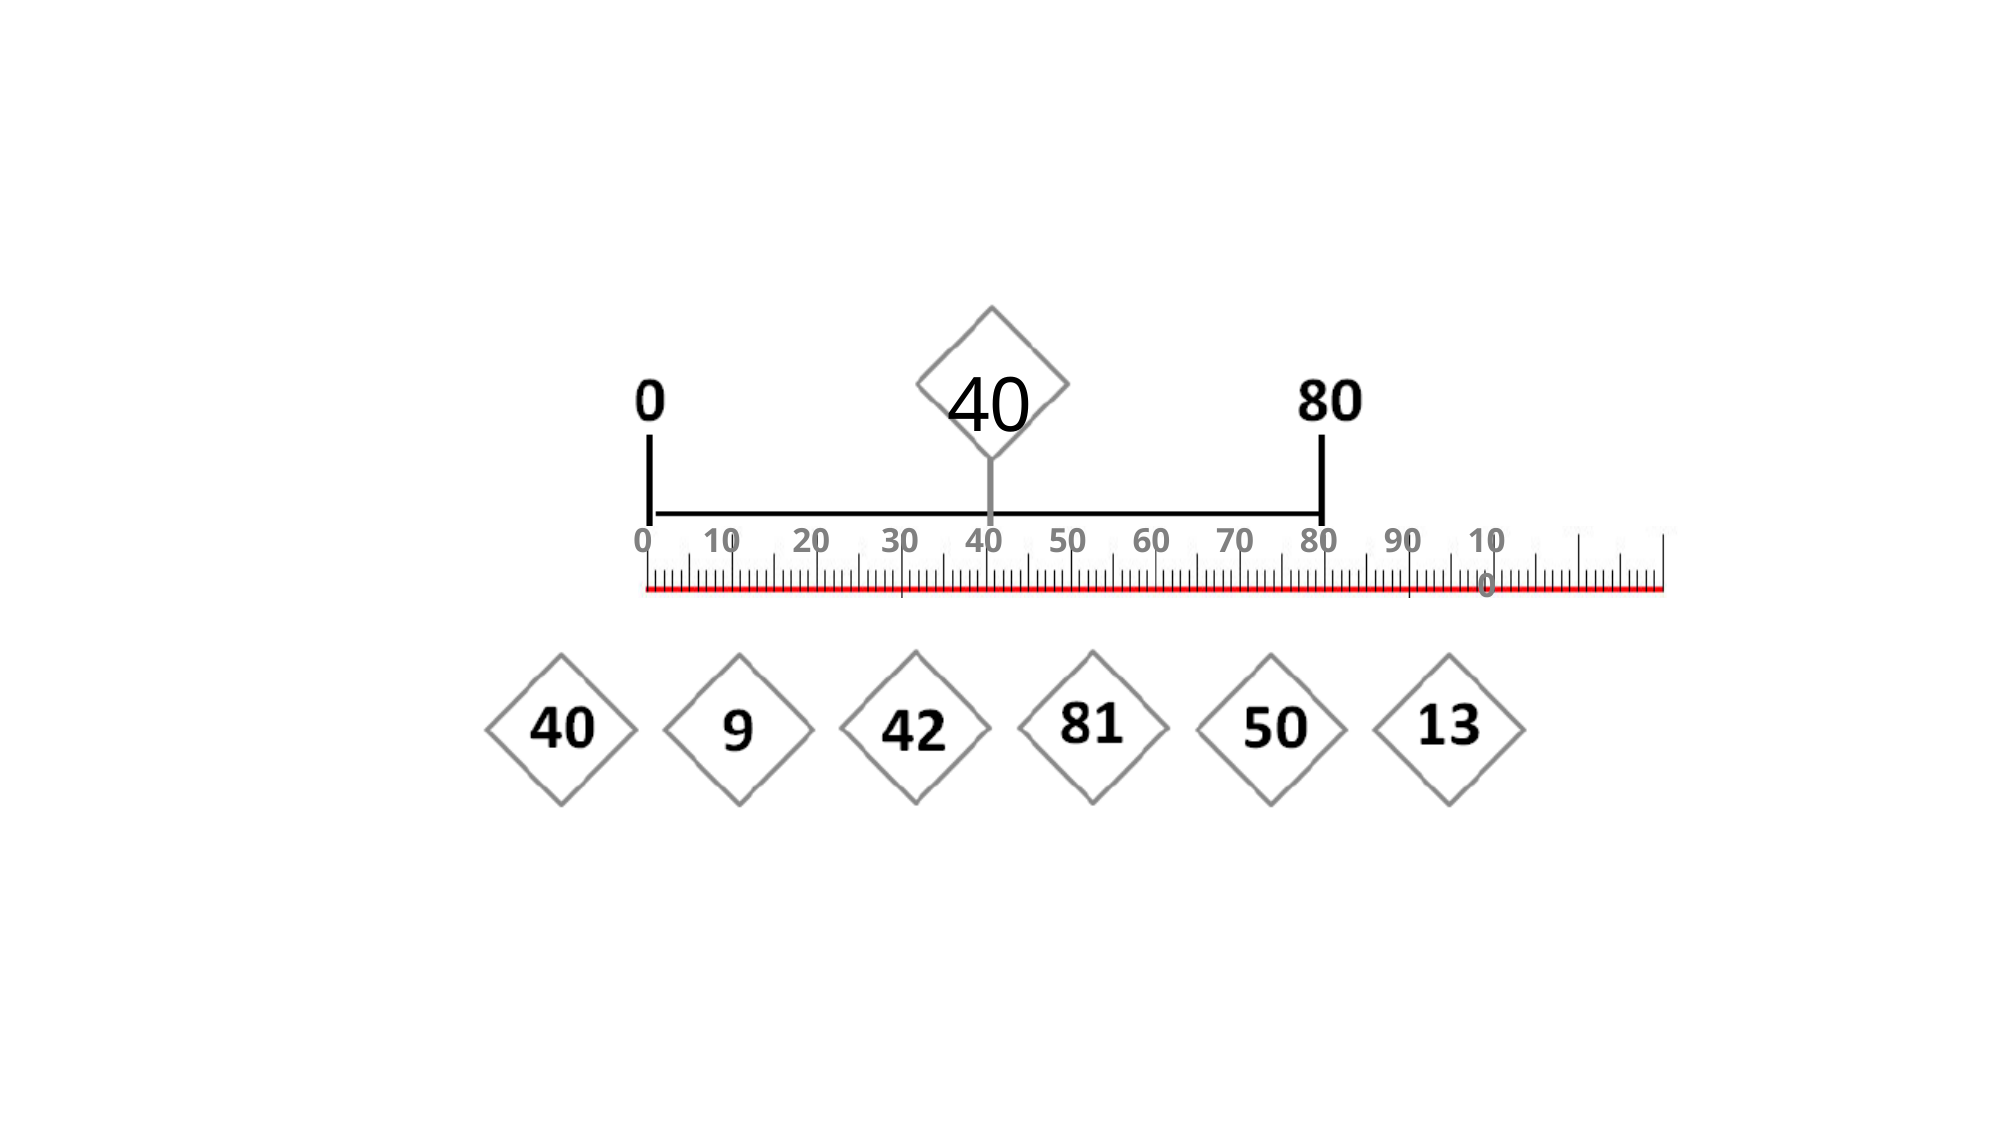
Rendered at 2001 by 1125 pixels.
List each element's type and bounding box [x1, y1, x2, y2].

picture [456, 266, 1544, 859]
text_box [638, 526, 1681, 598]
